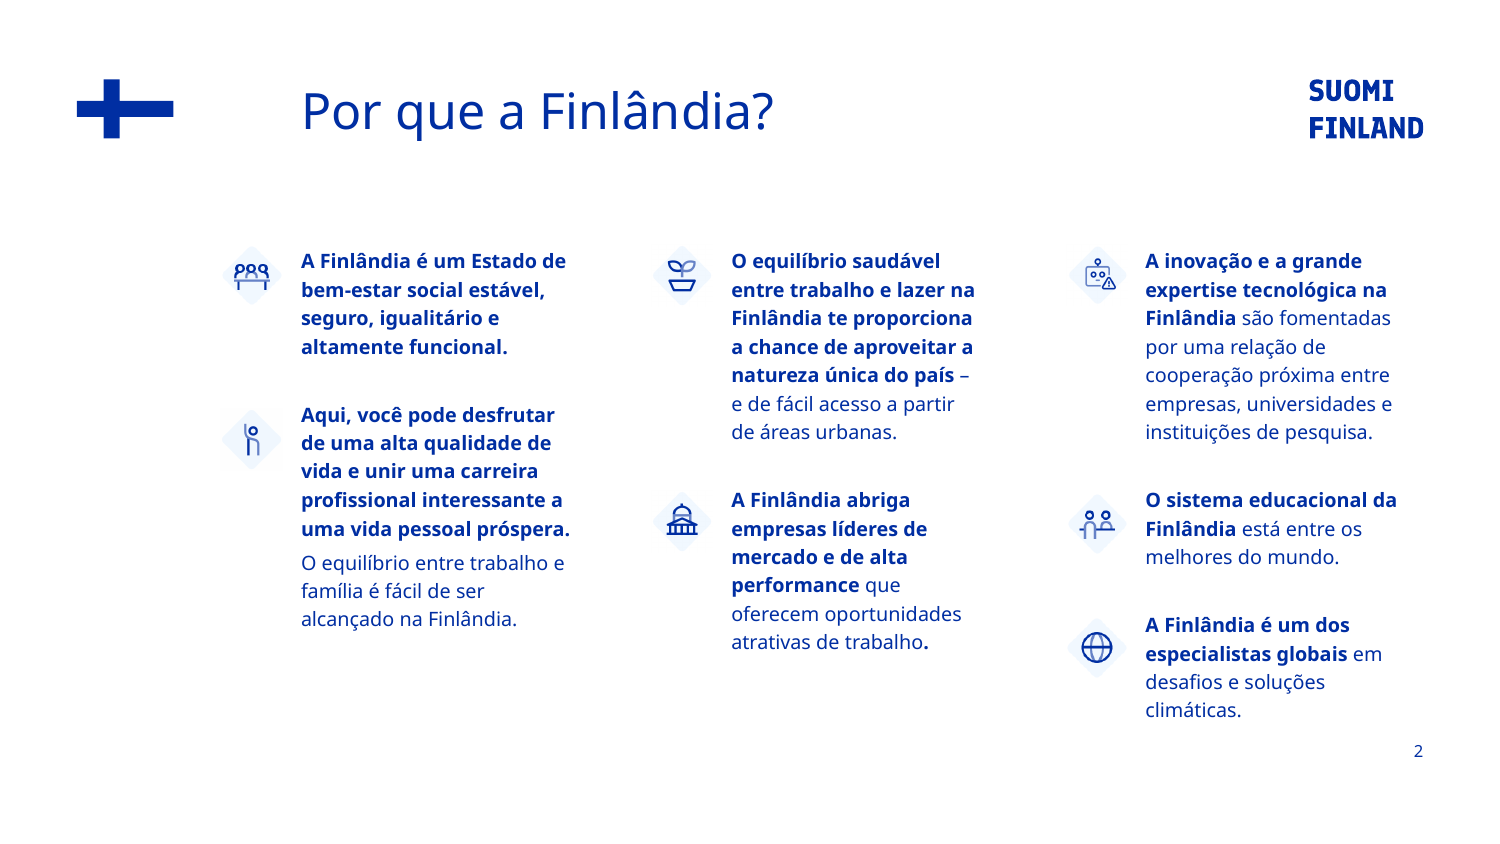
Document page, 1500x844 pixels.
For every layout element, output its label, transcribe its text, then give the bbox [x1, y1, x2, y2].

text_box A Finlândia é um Estado de bem-estar social estável, seguro, igualitário e altamente funcional. Aqui, você pode desfrutar de uma alta qualidade de vida e unir uma carreira profissional interessante a uma vida pessoal próspera. O equilíbrio entre trabalho e família é fácil de ser alcançado na Finlândia. [301, 244, 576, 631]
title Por que a Finlândia? [301, 79, 1199, 221]
picture [220, 243, 284, 307]
picture [1065, 492, 1129, 556]
text_box O equilíbrio saudável entre trabalho e lazer na Finlândia te proporciona a chance de aproveitar a natureza única do país – e de fácil acesso a partir de áreas urbanas. A Finlândia abriga empresas líderes de mercado e de alta performance que oferecem oportunidades atrativas de trabalho. [731, 244, 982, 654]
text_box A inovação e a grande expertise tecnológica na Finlândia são fomentadas por uma relação de cooperação próxima entre empresas, universidades e instituições de pesquisa. O sistema educacional da Finlândia está entre os melhores do mundo. A Finlândia é um dos especialistas globais em desafios e soluções climáticas. [1145, 244, 1424, 722]
picture [650, 490, 714, 554]
picture [220, 408, 284, 471]
slide_number 2 [1305, 740, 1424, 765]
picture [650, 243, 714, 307]
picture [1066, 243, 1129, 306]
picture [1064, 615, 1128, 679]
